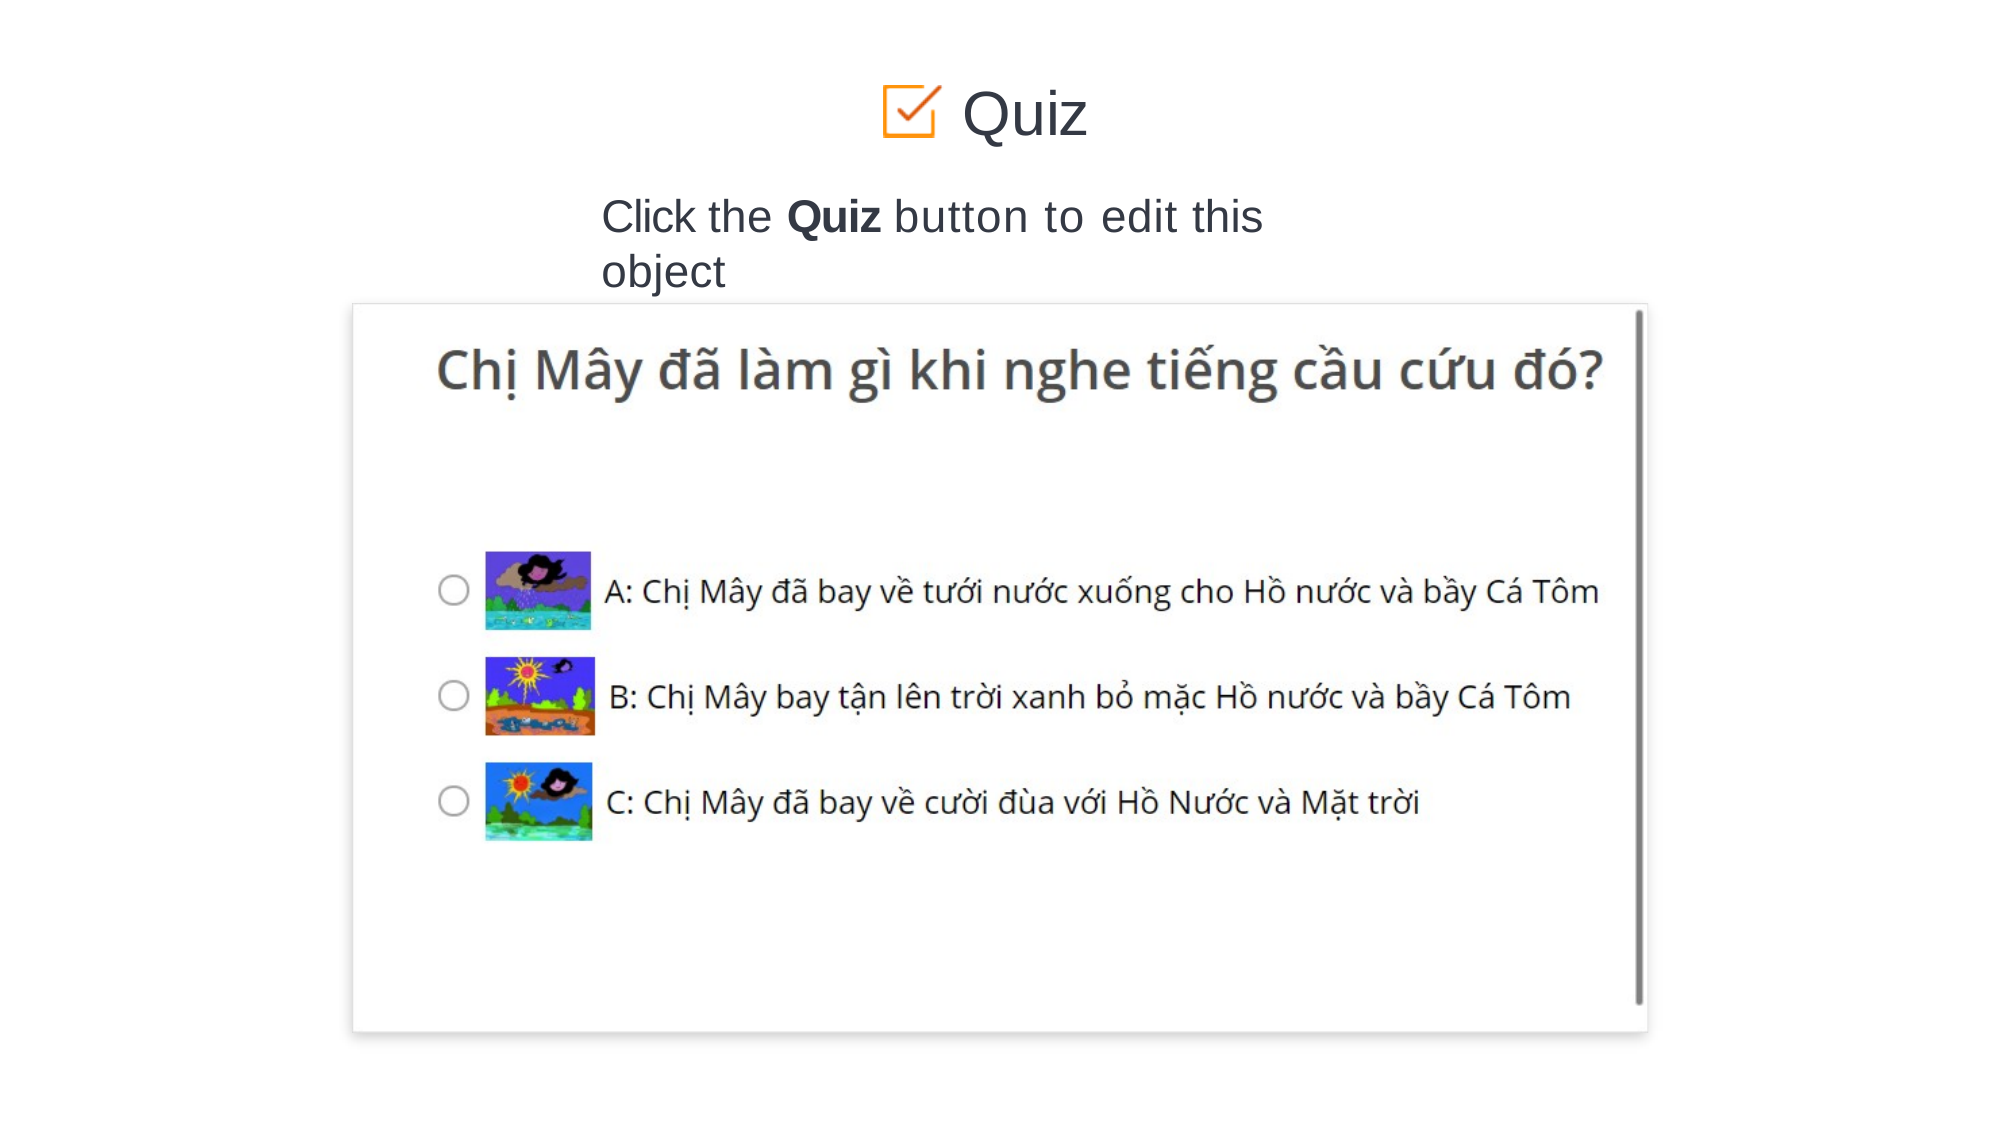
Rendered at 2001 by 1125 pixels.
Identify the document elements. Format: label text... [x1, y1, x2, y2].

text_box [352, 303, 1649, 1033]
text_box [883, 85, 944, 138]
picture [339, 296, 1663, 1054]
title Quiz [909, 71, 1091, 184]
text_box Click the Quiz button to edit this object [599, 184, 1401, 297]
